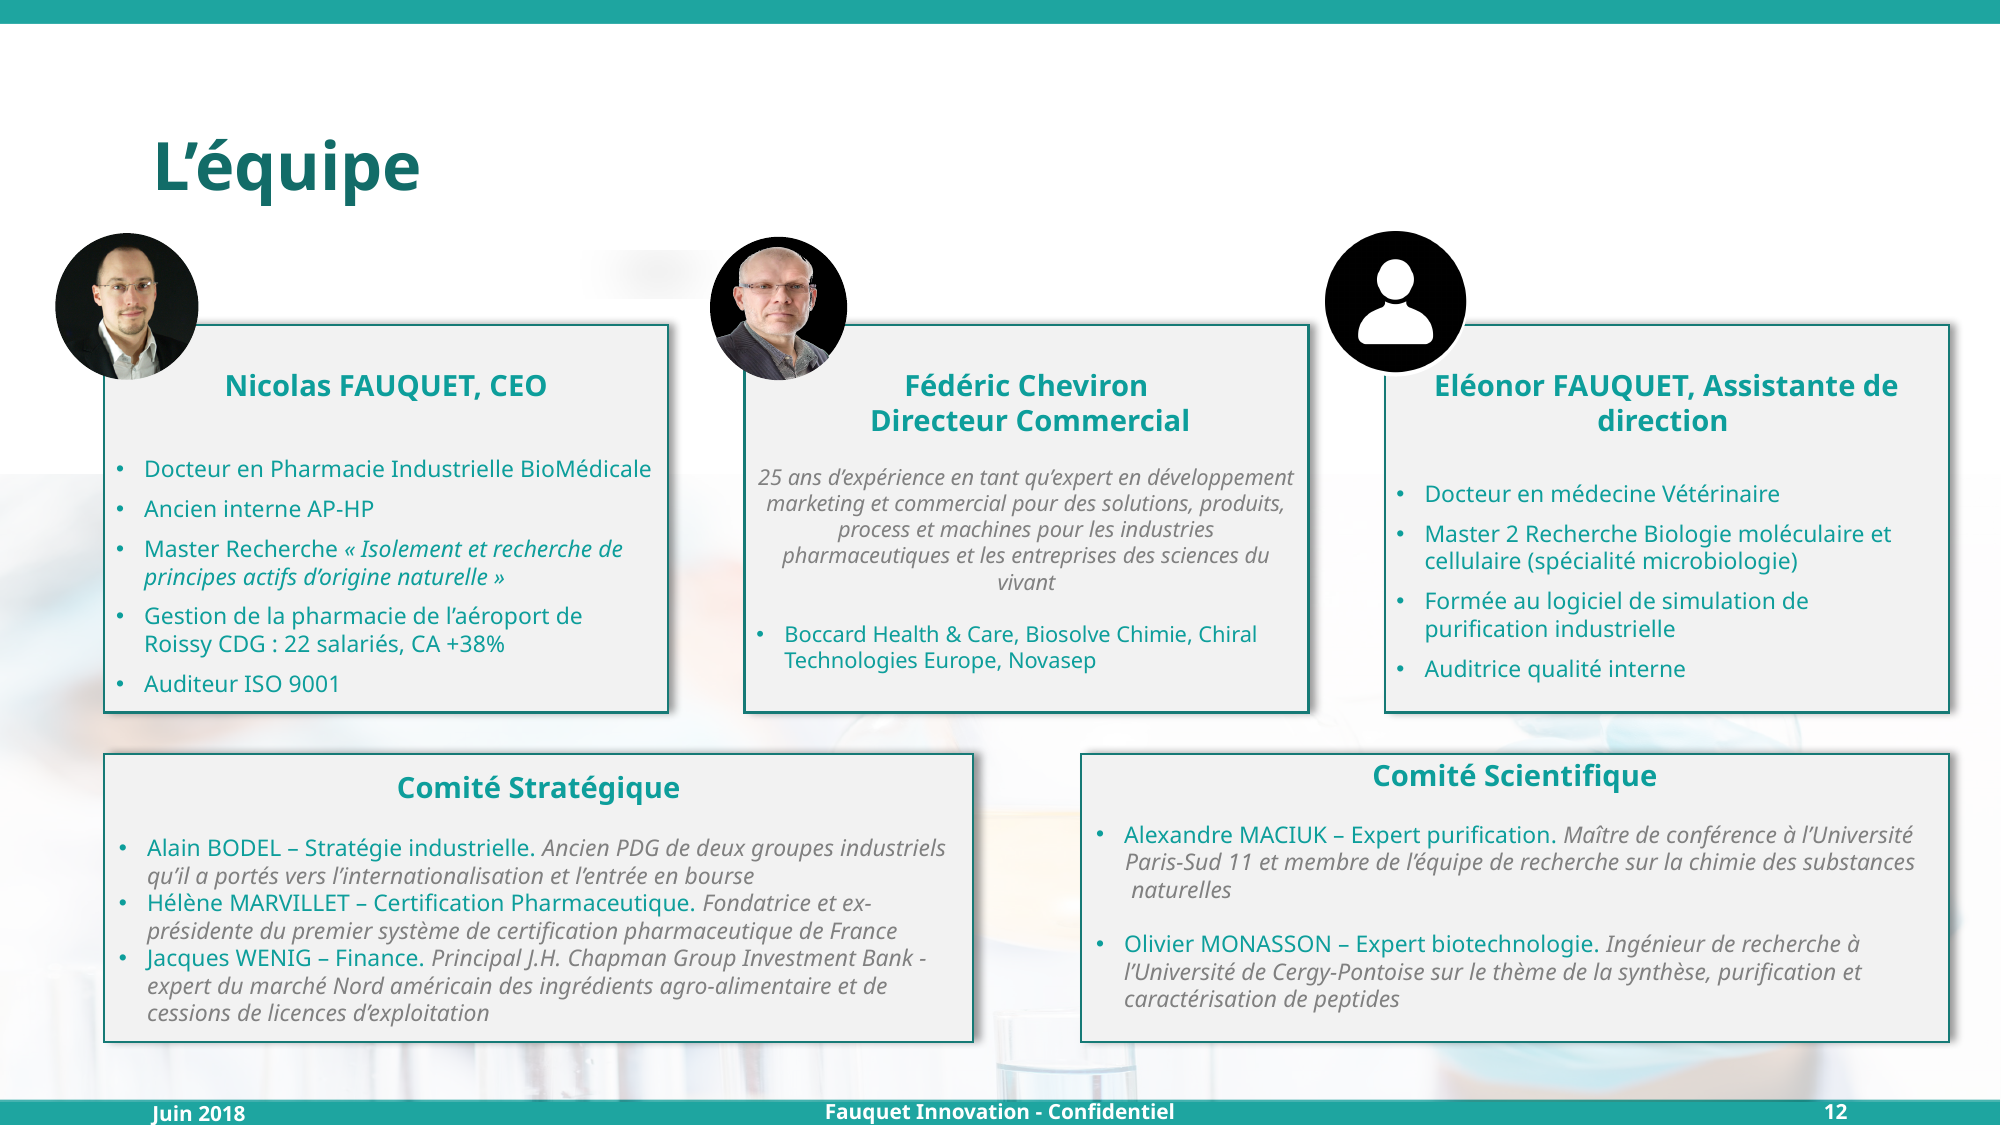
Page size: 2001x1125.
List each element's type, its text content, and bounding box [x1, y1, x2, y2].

slide_number 12 [1412, 1102, 1863, 1125]
slide_number Juin 2018 [137, 1102, 588, 1125]
footer Fauquet Innovation - Confidentiel [662, 1102, 1338, 1125]
text_box Eléonor FAUQUET, Assistante de direction Docteur en médecine Vétérinaire Master 2 Recherche Biologie moléculaire et cellulaire (spécialité microbiologie) Formée au logiciel de simulation de purification industrielle Auditrice qualité interne [1384, 324, 1950, 474]
text_box Nicolas FAUQUET, CEO Docteur en Pharmacie Industrielle BioMédicale Ancien interne AP-HP Master Recherche « Isolement et recherche de principes actifs d’origine naturelle » Gestion de la pharmacie de l’aéroport de Roissy CDG : 22 salariés, CA +38% Auditeur ISO 9001 [103, 324, 669, 474]
picture [55, 233, 199, 380]
text_box Fédéric Cheviron Directeur Commercial 25 ans d’expérience en tant qu’expert en développement marketing et commercial pour des solutions, produits, process et machines pour les industries pharmaceutiques et les entreprises des sciences du vivant Boccard Health & Care, Biosolve Chimie, Chiral Technologies Europe, Novasep [743, 324, 1310, 474]
title L’équipe [137, 59, 1863, 278]
picture [0, 474, 2000, 1102]
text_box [1304, 223, 1487, 377]
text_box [709, 236, 848, 381]
